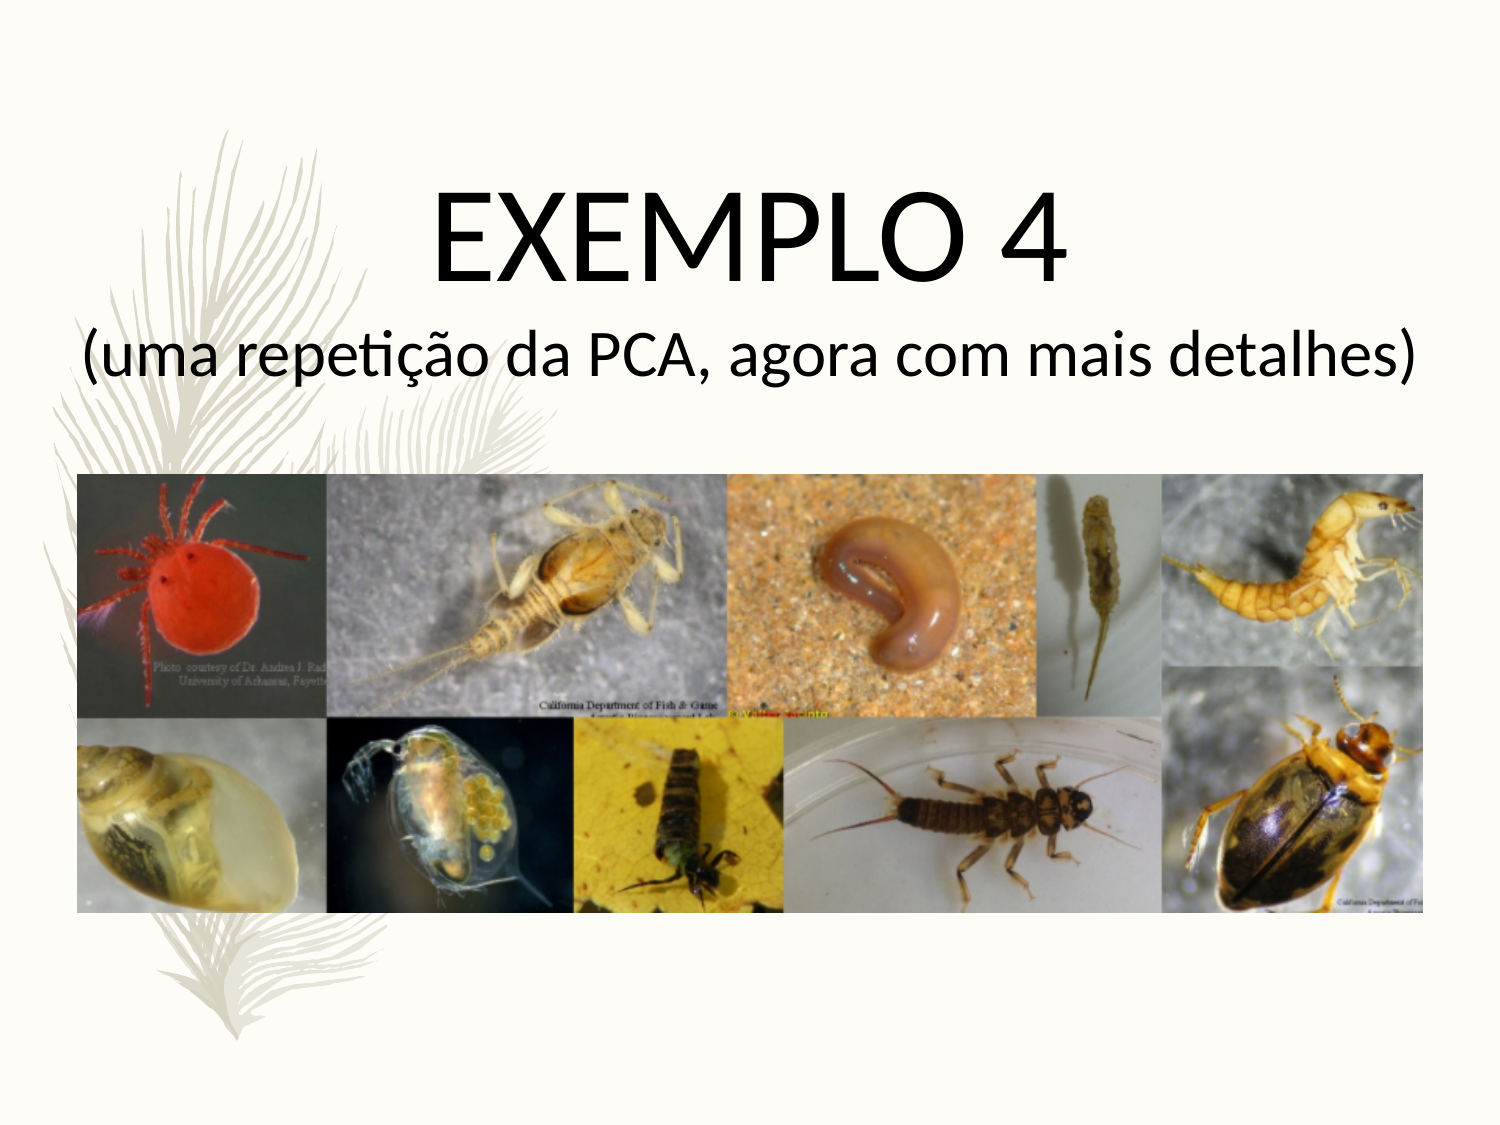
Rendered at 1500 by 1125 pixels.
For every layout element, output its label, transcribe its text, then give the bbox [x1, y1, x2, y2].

text_box EXEMPLO 4 (uma repetição da PCA, agora com mais detalhes) [33, 137, 1467, 397]
picture [77, 474, 1423, 913]
